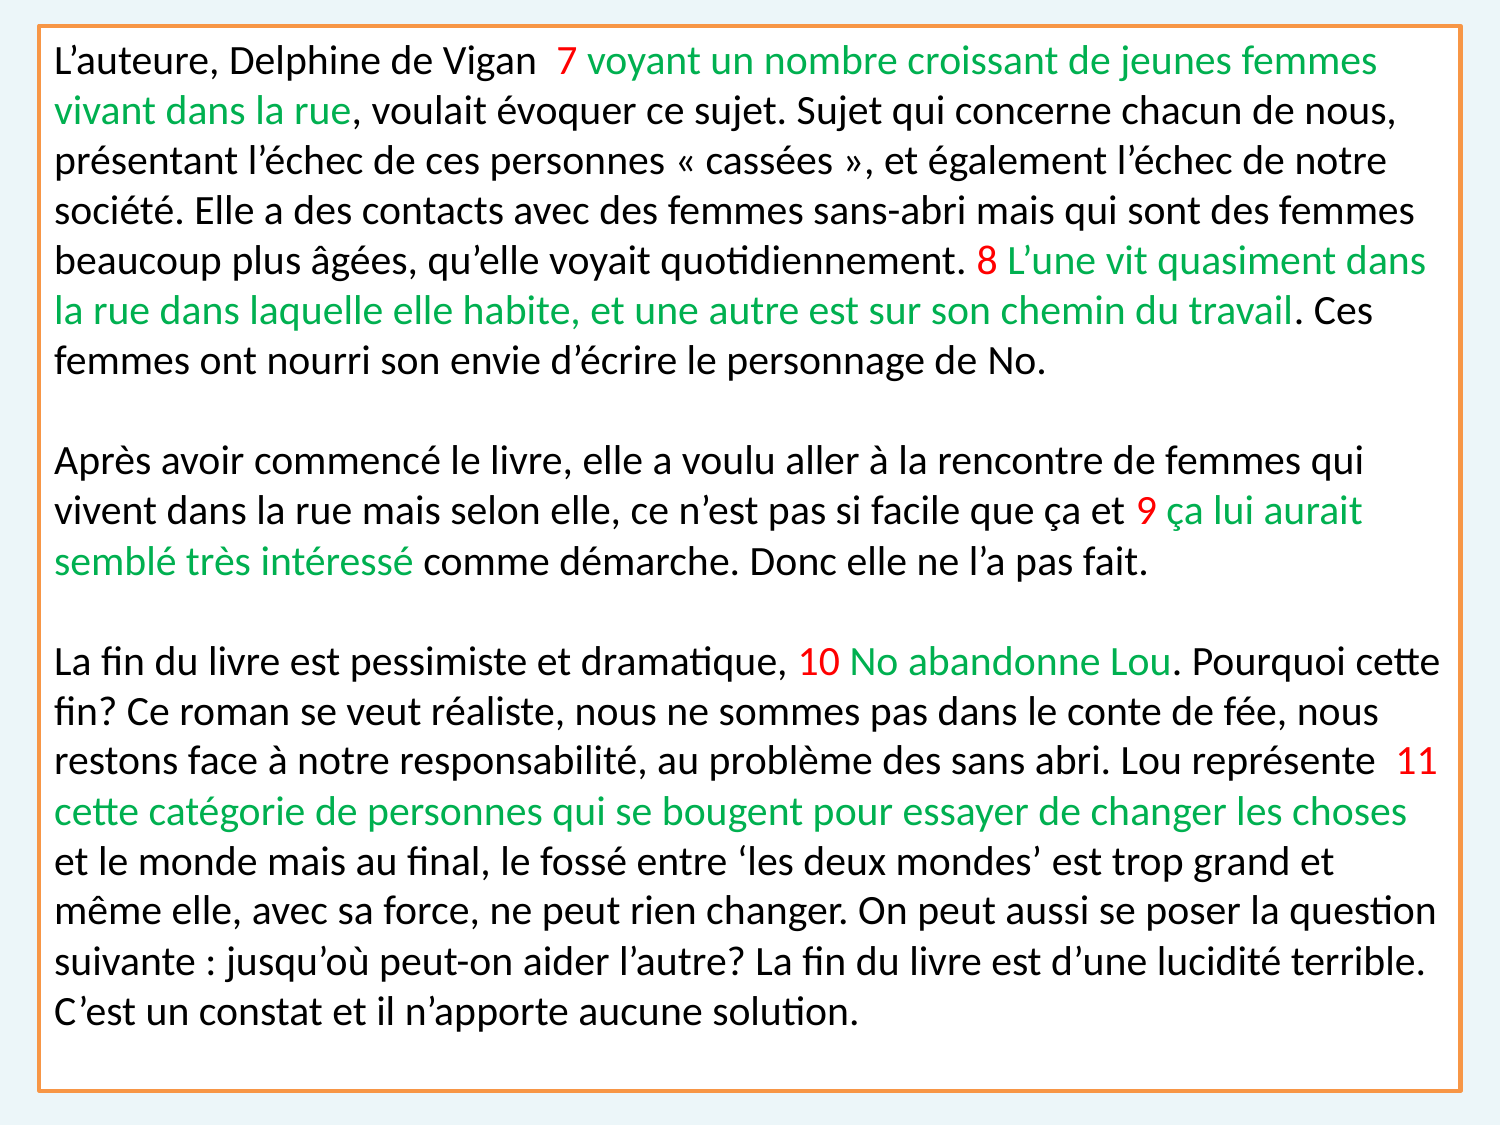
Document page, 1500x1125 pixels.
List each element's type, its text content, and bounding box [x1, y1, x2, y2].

text_box L’auteure, Delphine de Vigan 7 voyant un nombre croissant de jeunes femmes vivant dans la rue, voulait évoquer ce sujet. Sujet qui concerne chacun de nous, présentant l’échec de ces personnes « cassées », et également l’échec de notre société. Elle a des contacts avec des femmes sans-abri mais qui sont des femmes beaucoup plus âgées, qu’elle voyait quotidiennement. 8 L’une vit quasiment dans la rue dans laquelle elle habite, et une autre est sur son chemin du travail. Ces femmes ont nourri son envie d’écrire le personnage de No. Après avoir commencé le livre, elle a voulu aller à la rencontre de femmes qui vivent dans la rue mais selon elle, ce n’est pas si facile que ça et 9 ça lui aurait semblé très intéressé comme démarche. Donc elle ne l’a pas fait. La fin du livre est pessimiste et dramatique, 10 No abandonne Lou. Pourquoi cette fin? Ce roman se veut réaliste, nous ne sommes pas dans le conte de fée, nous restons face à notre responsabilité, au problème des sans abri. Lou représente 11 cette catégorie de personnes qui se bougent pour essayer de changer les choses et le monde mais au final, le fossé entre ‘les deux mondes’ est trop grand et même elle, avec sa force, ne peut rien changer. On peut aussi se poser la question suivante : jusqu’où peut-on aider l’autre? La fin du livre est d’une lucidité terrible. C’est un constat et il n’apporte aucune solution. [37, 24, 1463, 1093]
